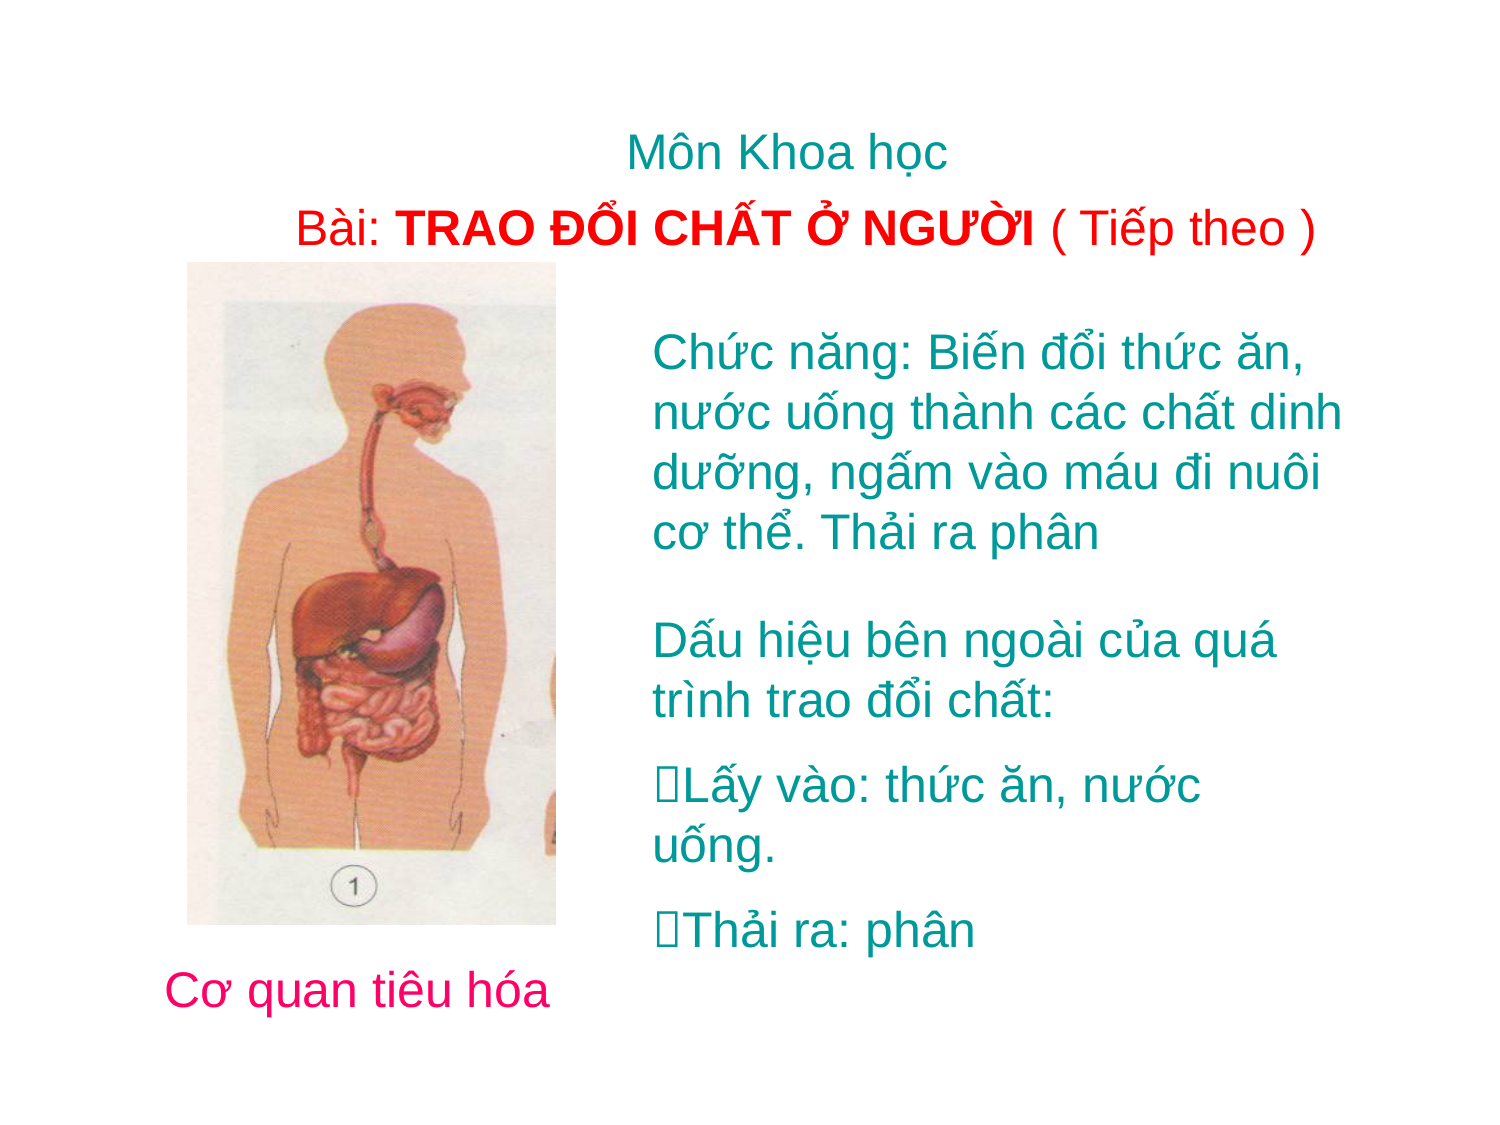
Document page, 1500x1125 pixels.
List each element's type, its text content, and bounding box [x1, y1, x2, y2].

text_box Dấu hiệu bên ngoài của quá trình trao đổi chất: Lấy vào: thức ăn, nước uống. Thải ra: phân [637, 599, 1325, 965]
text_box Cơ quan tiêu hóa [149, 949, 588, 1025]
text_box Chức năng: Biến đổi thức ăn, nước uống thành các chất dinh dưỡng, ngấm vào máu đi nuôi cơ thể. Thải ra phân [637, 312, 1388, 568]
text_box Bài: TRAO ĐỔI CHẤT Ở NGƯỜI ( Tiếp theo ) [274, 187, 1338, 263]
text_box Môn Khoa học [599, 112, 975, 187]
picture [187, 262, 557, 926]
